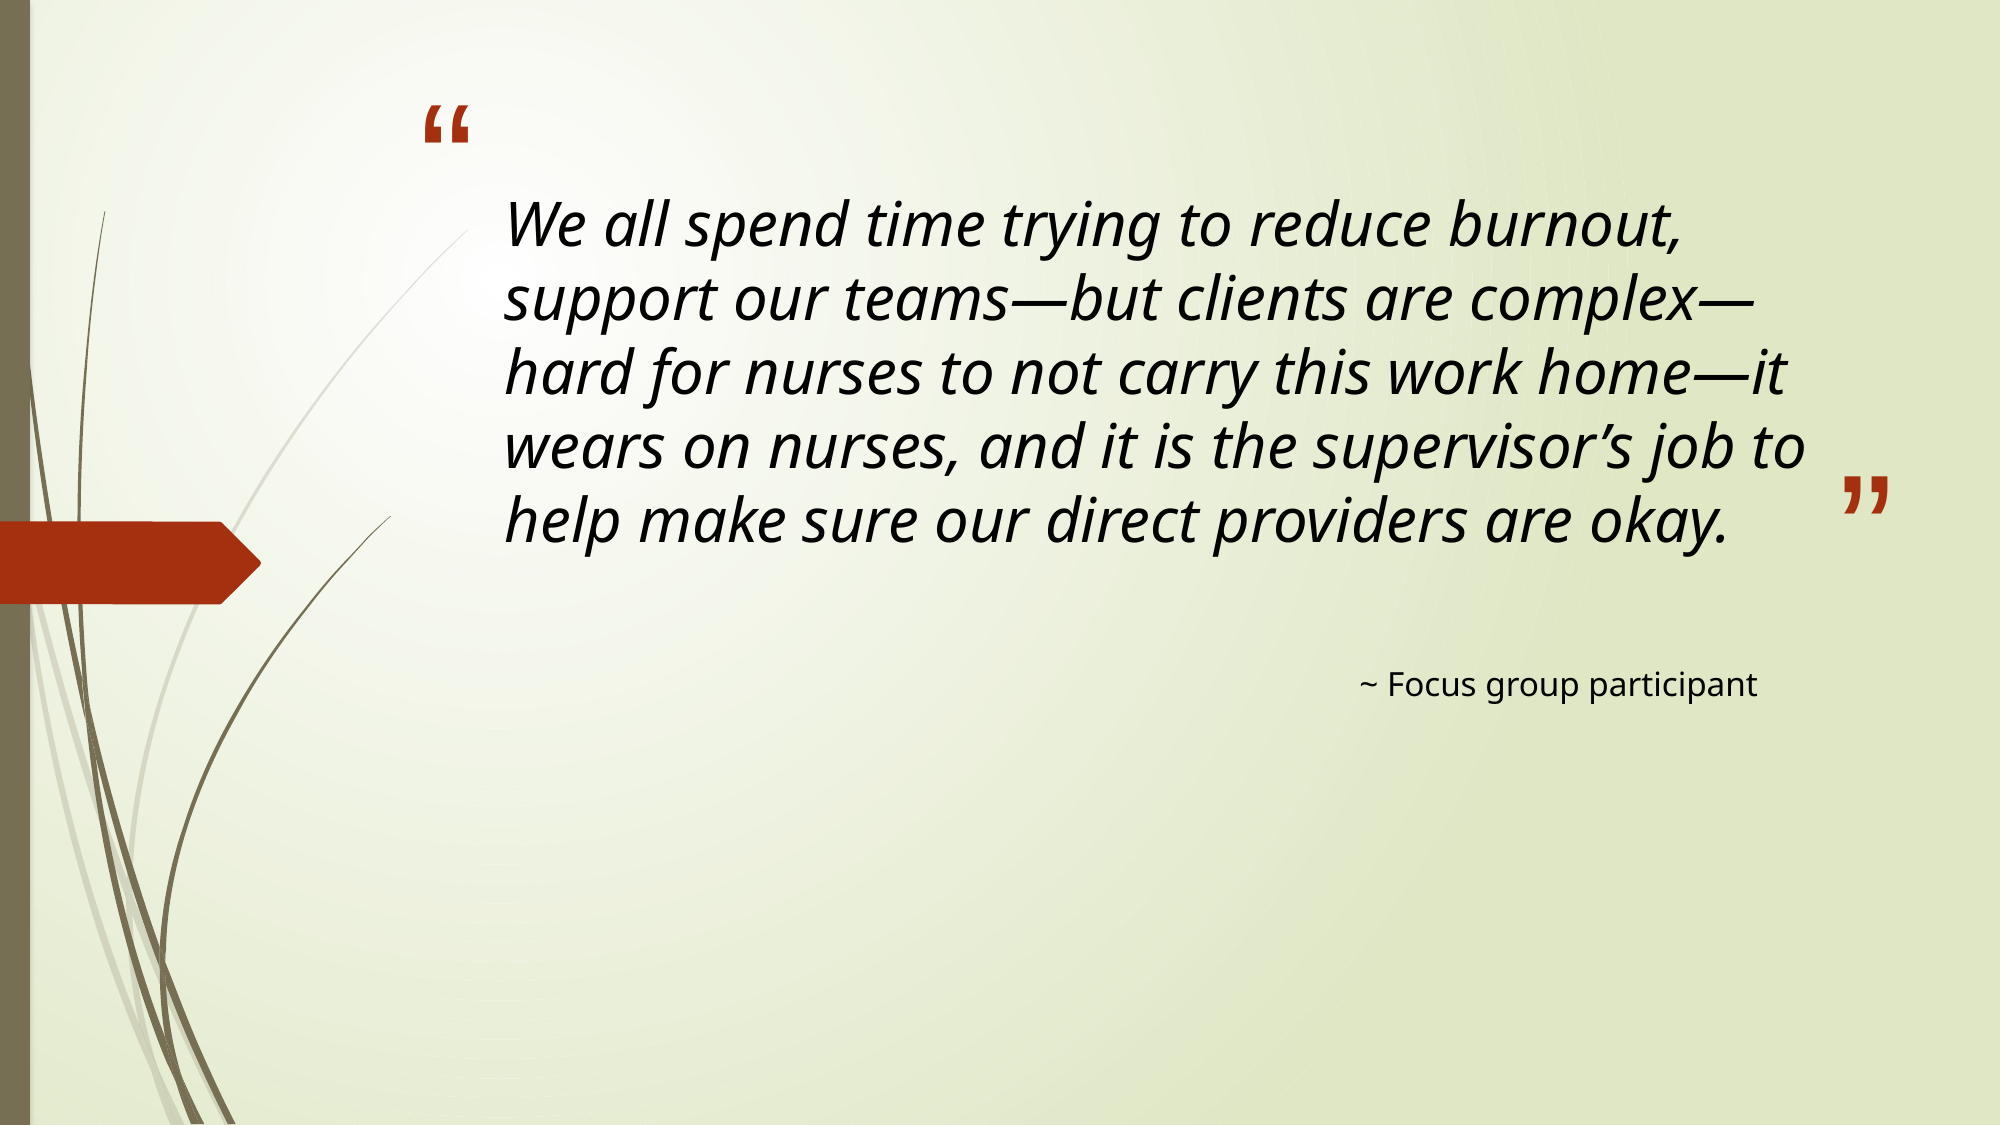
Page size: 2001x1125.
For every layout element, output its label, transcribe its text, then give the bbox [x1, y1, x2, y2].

list ~ Focus group participant [537, 651, 1774, 715]
title We all spend time trying to reduce burnout, support our teams—but clients are complex—hard for nurses to not carry this work home—it wears on nurses, and it is the supervisor’s job to help make sure our direct providers are okay. [489, 176, 1867, 652]
